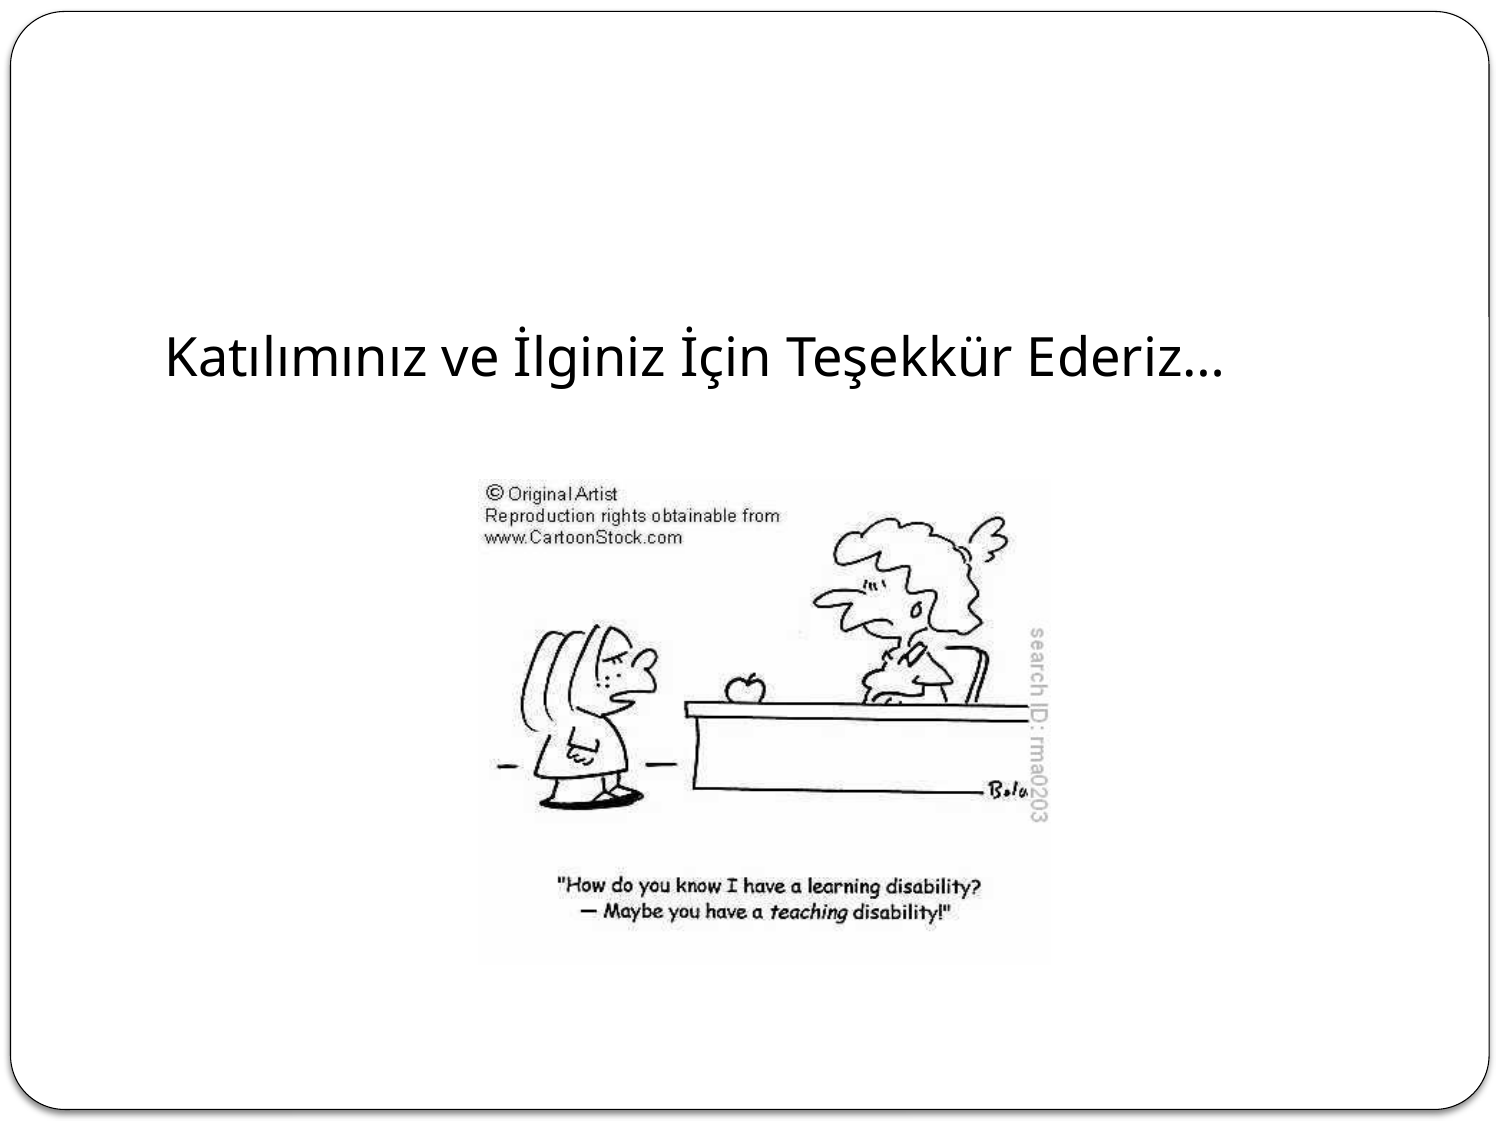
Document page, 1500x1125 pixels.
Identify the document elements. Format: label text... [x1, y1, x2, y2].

picture [478, 479, 1051, 965]
list Katılımınız ve İlginiz İçin Teşekkür Ederiz… [150, 237, 1425, 988]
